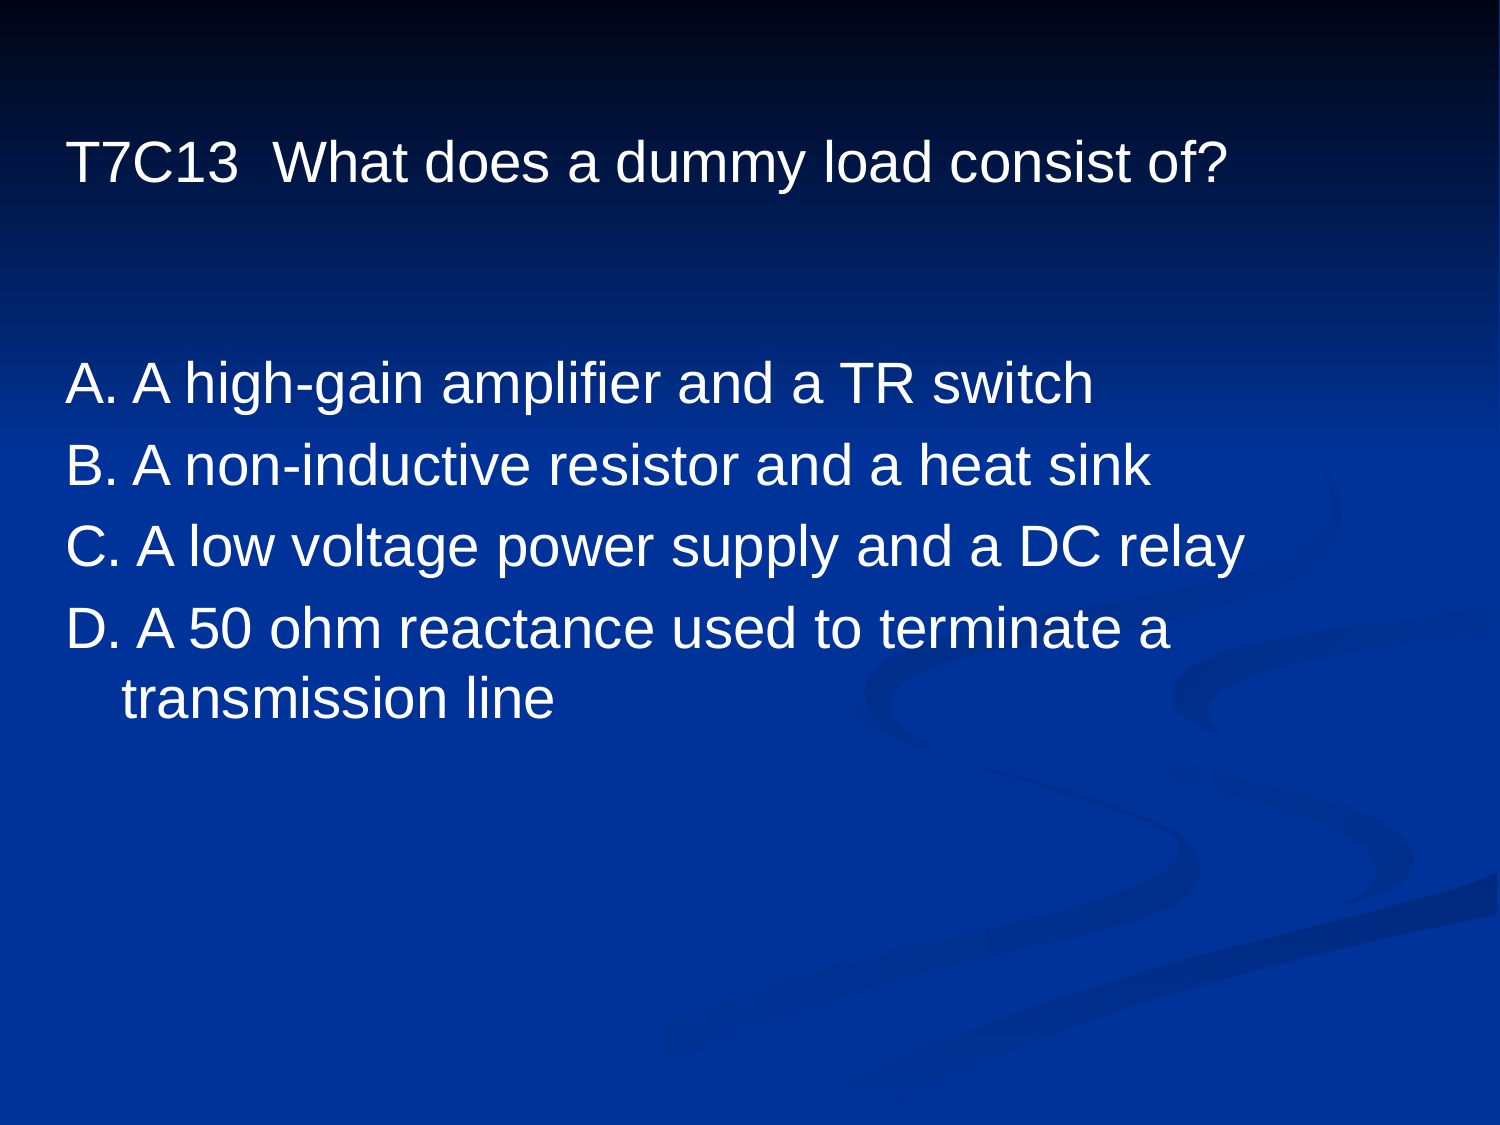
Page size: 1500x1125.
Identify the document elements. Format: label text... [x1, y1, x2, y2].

title T7C13 What does a dummy load consist of? [49, 49, 1451, 337]
list A. A high-gain amplifier and a TR switch B. A non-inductive resistor and a heat sink C. A low voltage power supply and a DC relay D. A 50 ohm reactance used to terminate a transmission line [49, 337, 1451, 1006]
